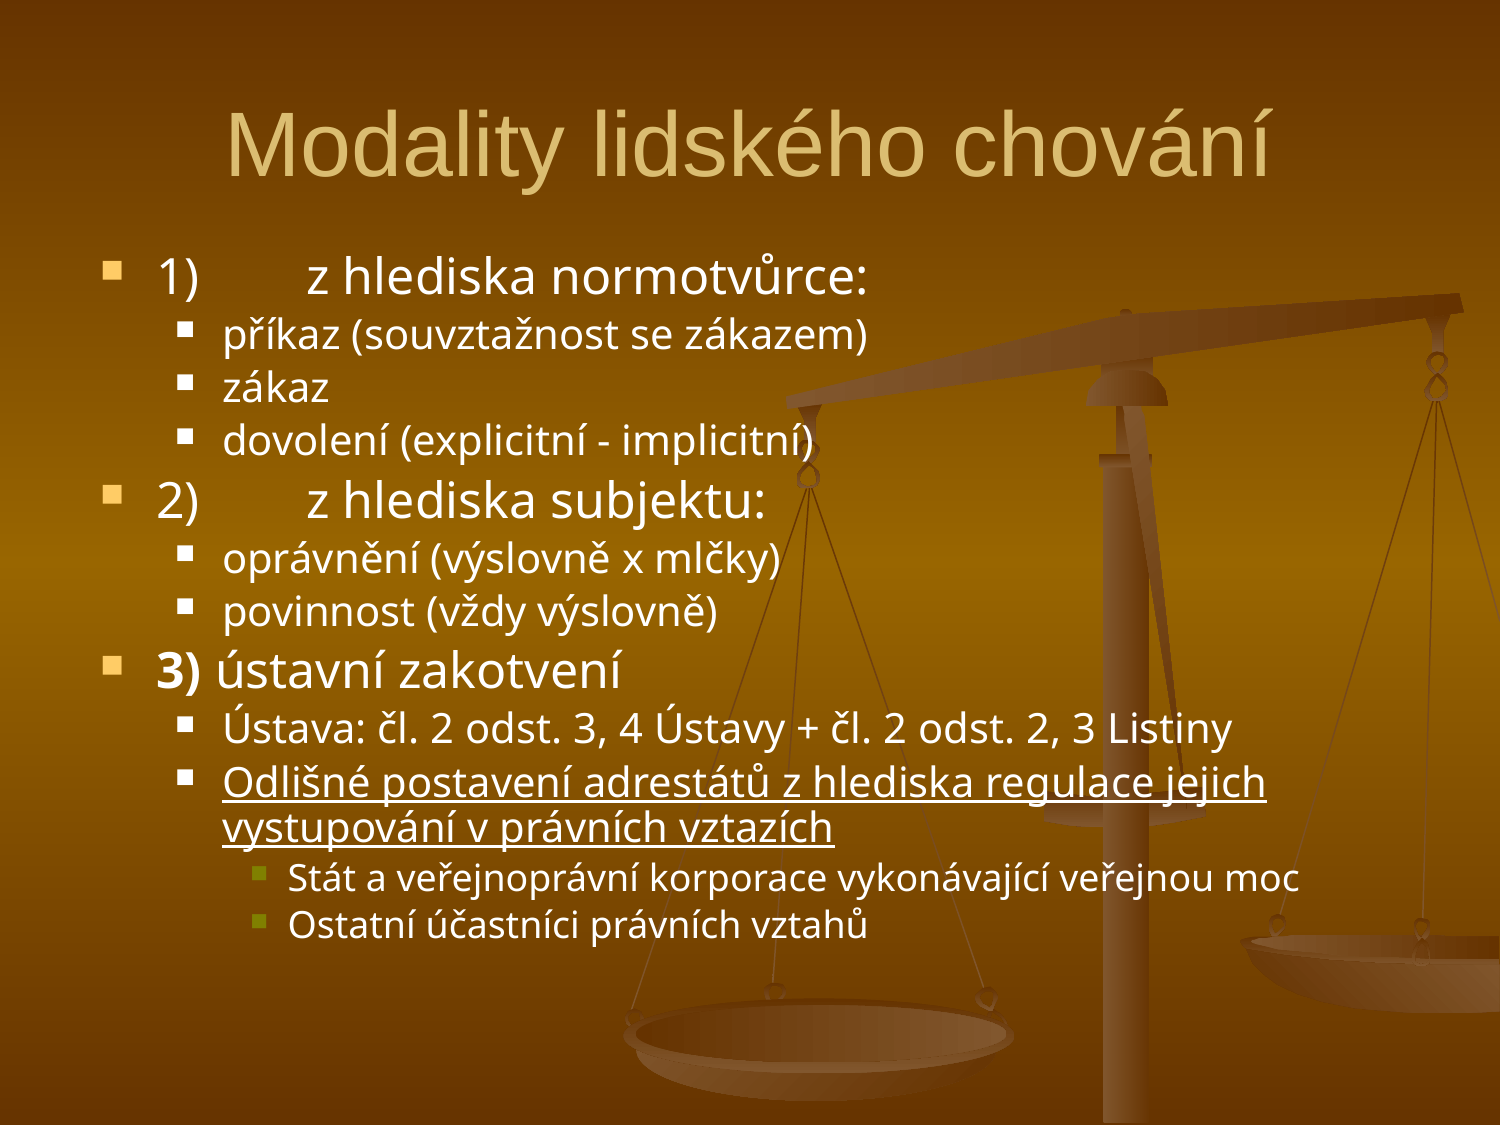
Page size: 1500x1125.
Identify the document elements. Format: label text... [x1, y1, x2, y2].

title Modality lidského chování [74, 45, 1426, 234]
list 1) z hlediska normotvůrce: příkaz (souvztažnost se zákazem) zákaz dovolení (explicitní - implicitní) 2) z hlediska subjektu: oprávnění (výslovně x mlčky) povinnost (vždy výslovně) 3) ústavní zakotvení Ústava: čl. 2 odst. 3, 4 Ústavy + čl. 2 odst. 2, 3 Listiny Odlišné postavení adrestátů z hlediska regulace jejich vystupování v právních vztazích Stát a veřejnoprávní korporace vykonávající veřejnou moc Ostatní účastníci právních vztahů [84, 243, 1436, 987]
